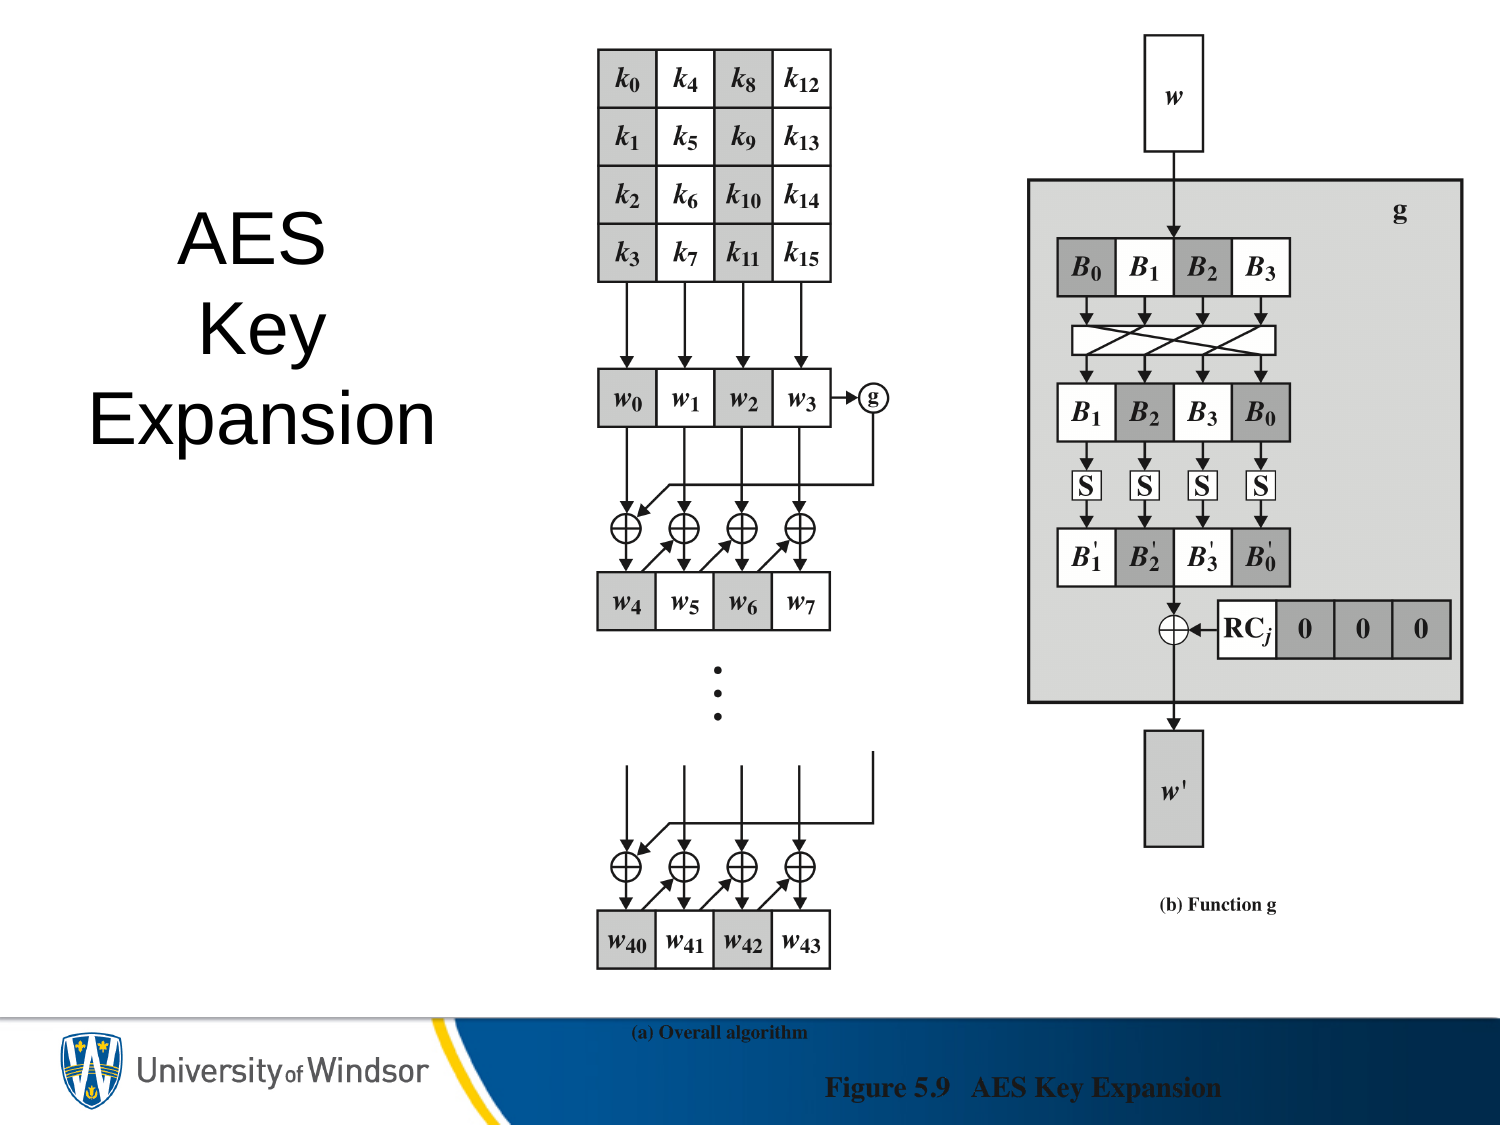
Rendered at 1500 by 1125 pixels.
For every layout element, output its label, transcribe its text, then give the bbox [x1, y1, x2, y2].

picture [0, 0, 1500, 1125]
title AES Key Expansion [37, 112, 488, 538]
